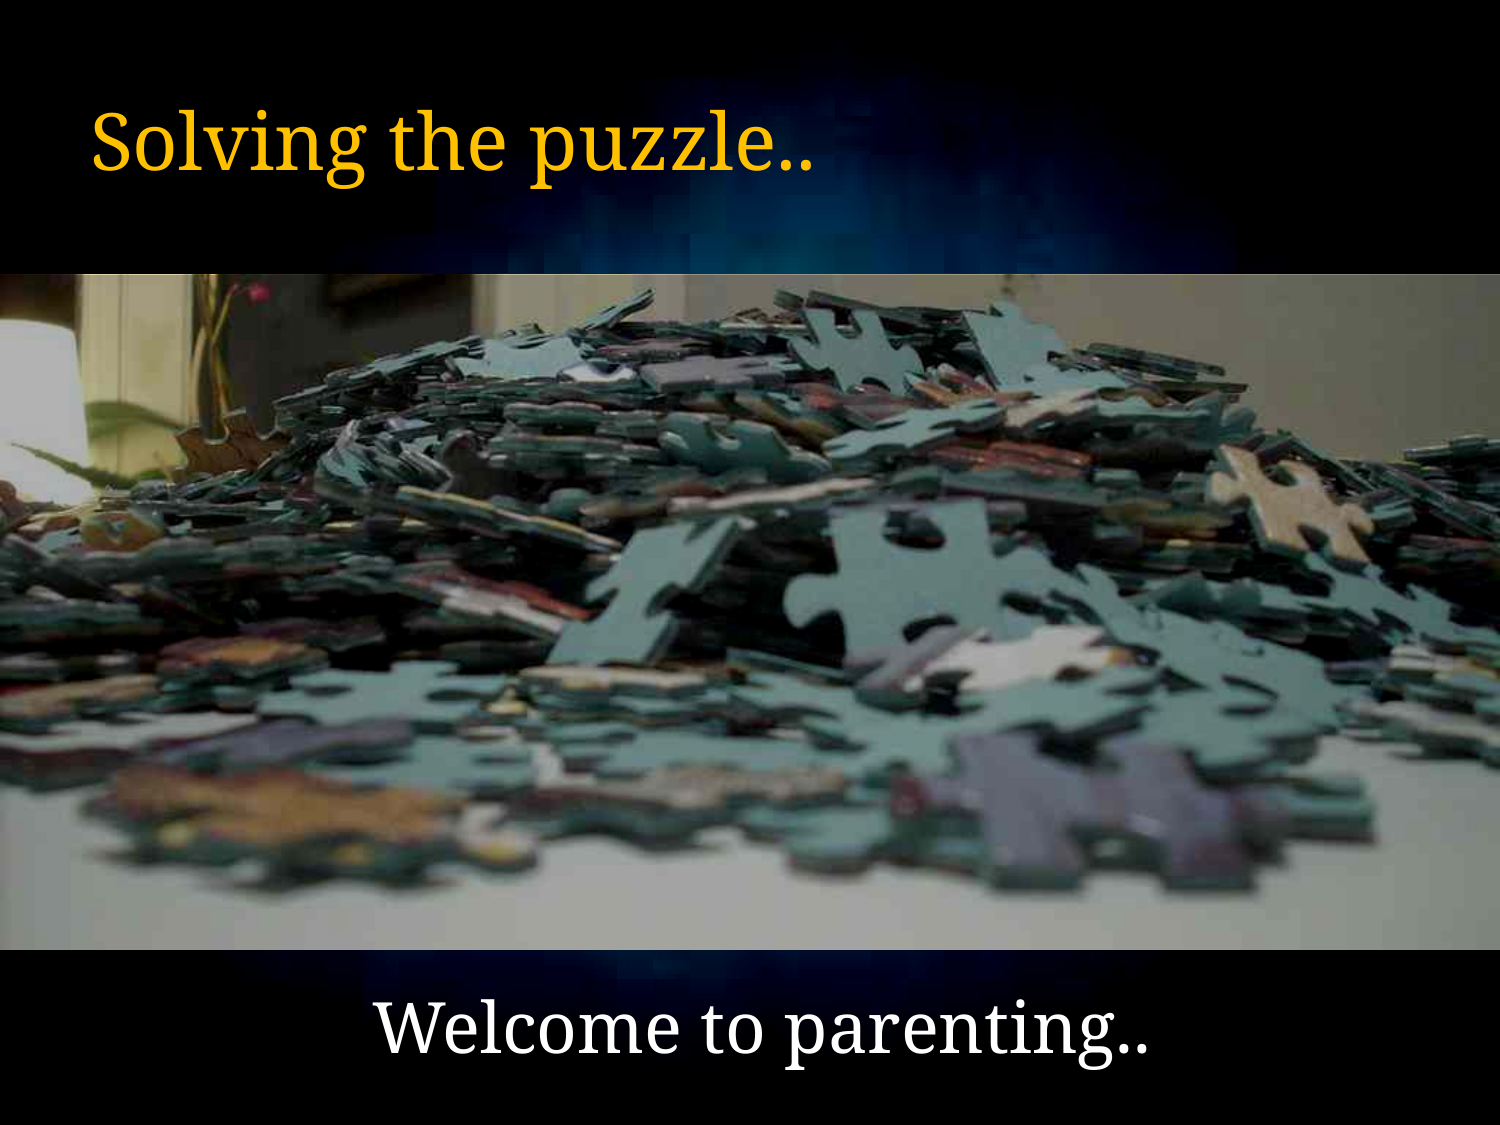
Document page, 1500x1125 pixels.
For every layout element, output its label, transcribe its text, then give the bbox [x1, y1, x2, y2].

list Welcome to parenting.. [87, 962, 1438, 1088]
picture [0, 274, 1500, 951]
title Solving the puzzle.. [75, 45, 925, 233]
